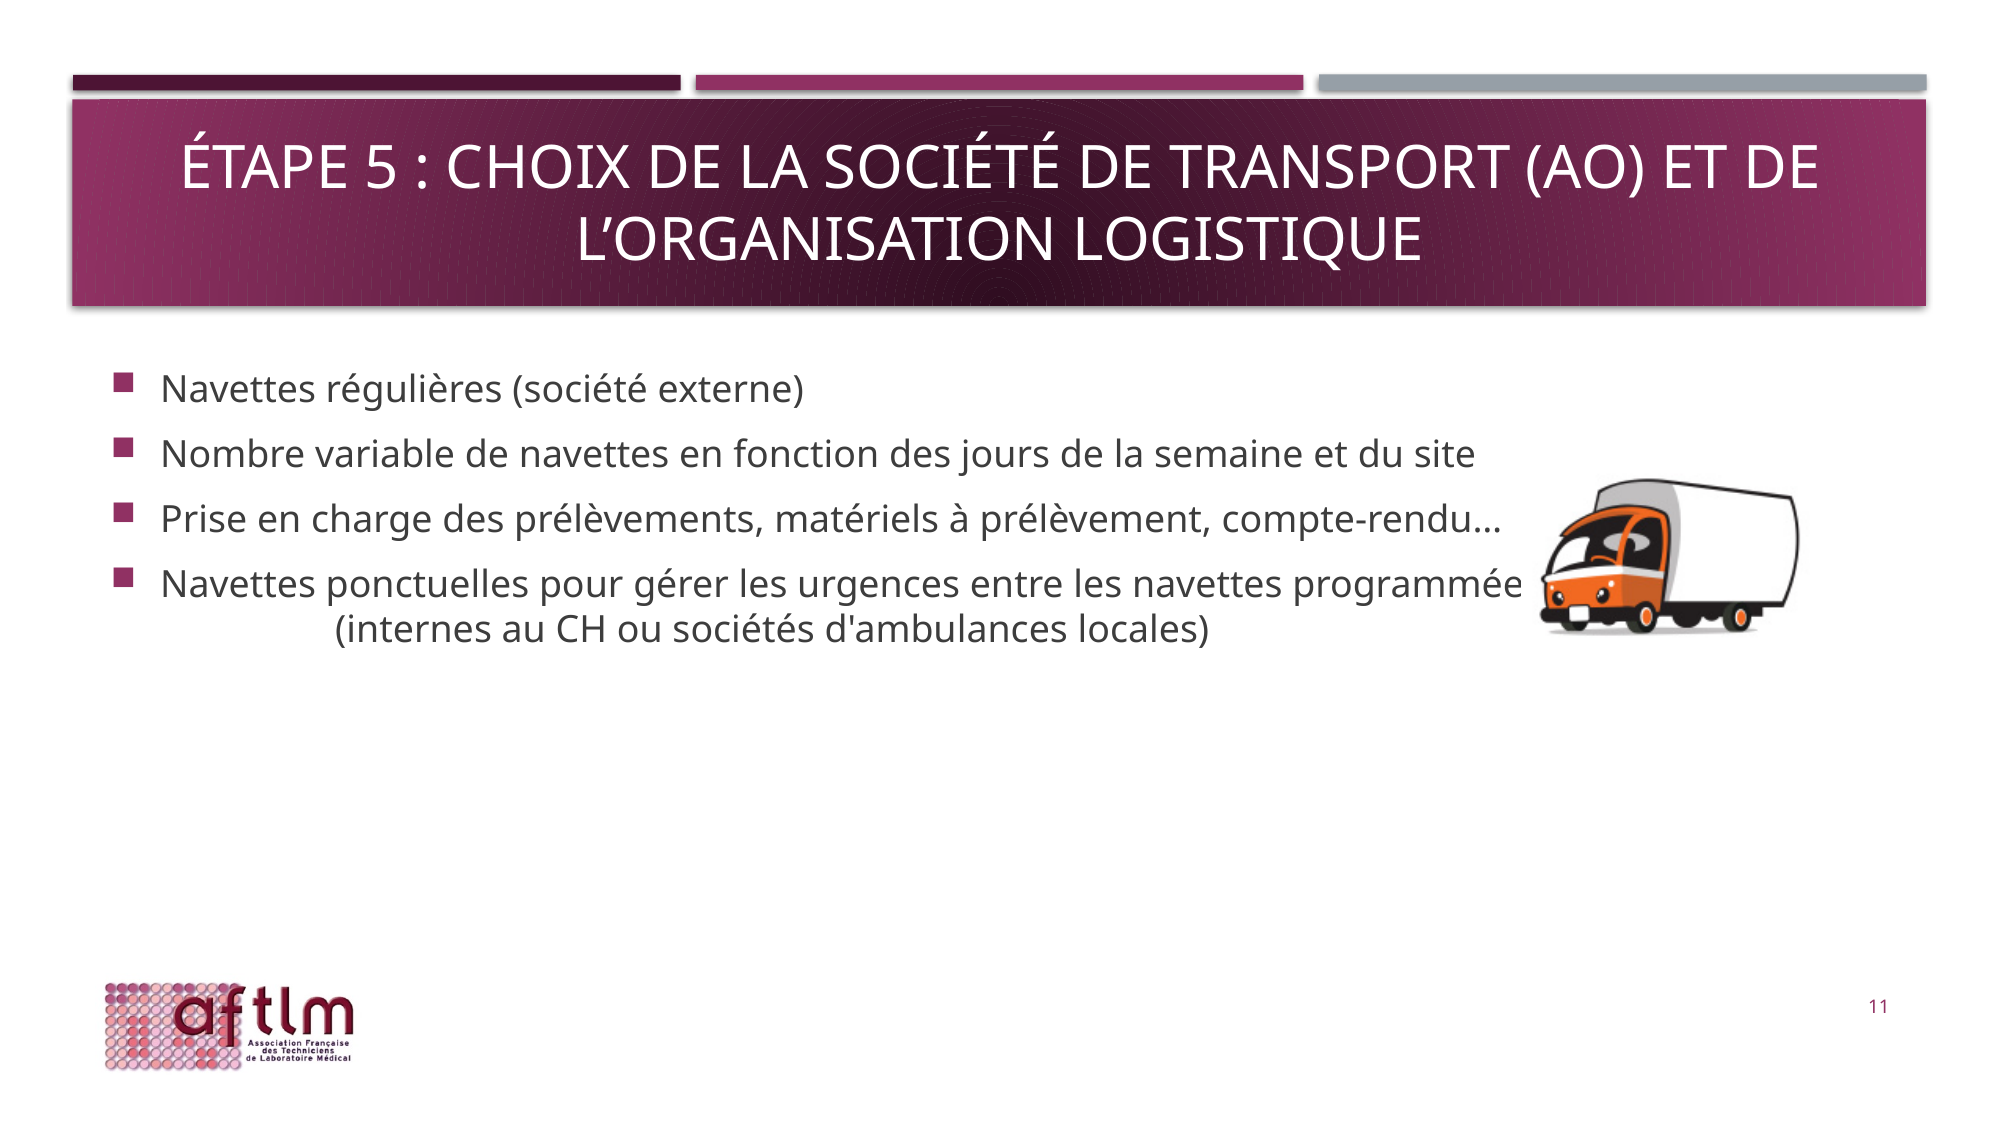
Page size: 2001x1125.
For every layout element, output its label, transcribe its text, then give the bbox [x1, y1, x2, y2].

picture [1520, 449, 1819, 662]
title Étape 5 : choix de la société de transport (ao) et de l’organisation logistique [95, 119, 1905, 282]
picture [95, 962, 372, 1089]
slide_number 11 [1732, 977, 1905, 1037]
text_box Navettes régulières (société externe) Nombre variable de navettes en fonction des jours de la semaine et du site Prise en charge des prélèvements, matériels à prélèvement, compte-rendu… Navettes ponctuelles pour gérer les urgences entre les navettes programmées (internes au CH ou sociétés d'ambulances locales) [95, 357, 1905, 962]
